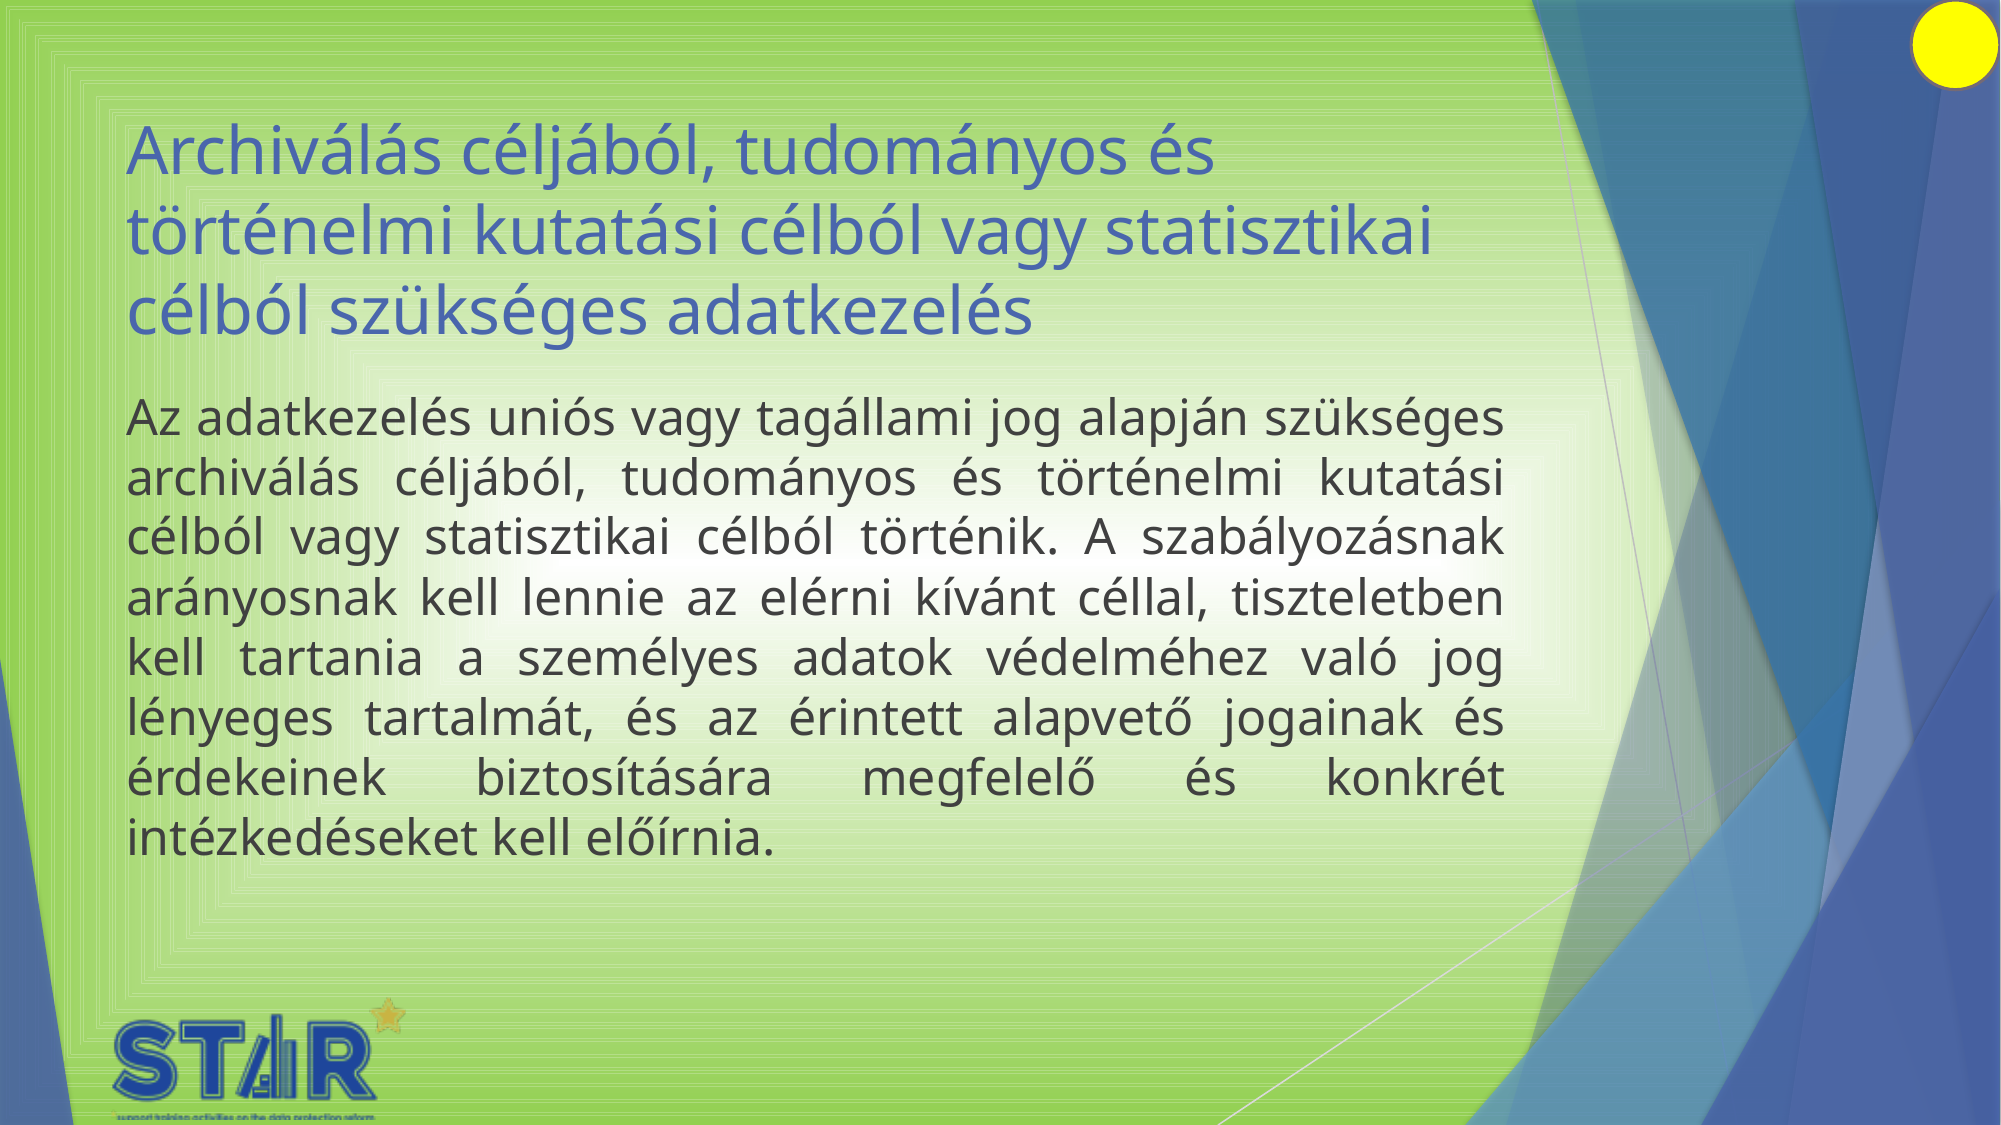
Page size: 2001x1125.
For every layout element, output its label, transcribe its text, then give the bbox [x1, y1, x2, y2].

title Archiválás céljából, tudományos és történelmi kutatási célból vagy statisztikai célból szükséges adatkezelés [111, 99, 1559, 340]
text_box [1047, 643, 1078, 749]
text_box [1909, 0, 2000, 92]
list Az adatkezelés uniós vagy tagállami jog alapján szükséges archiválás céljából, tudományos és történelmi kutatási célból vagy statisztikai célból történik. A szabályozásnak arányosnak kell lennie az elérni kívánt céllal, tiszteletben kell tartania a személyes adatok védelméhez való jog lényeges tartalmát, és az érintett alapvető jogainak és érdekeinek biztosítására megfelelő és konkrét intézkedéseket kell előírnia. [111, 377, 1522, 1014]
